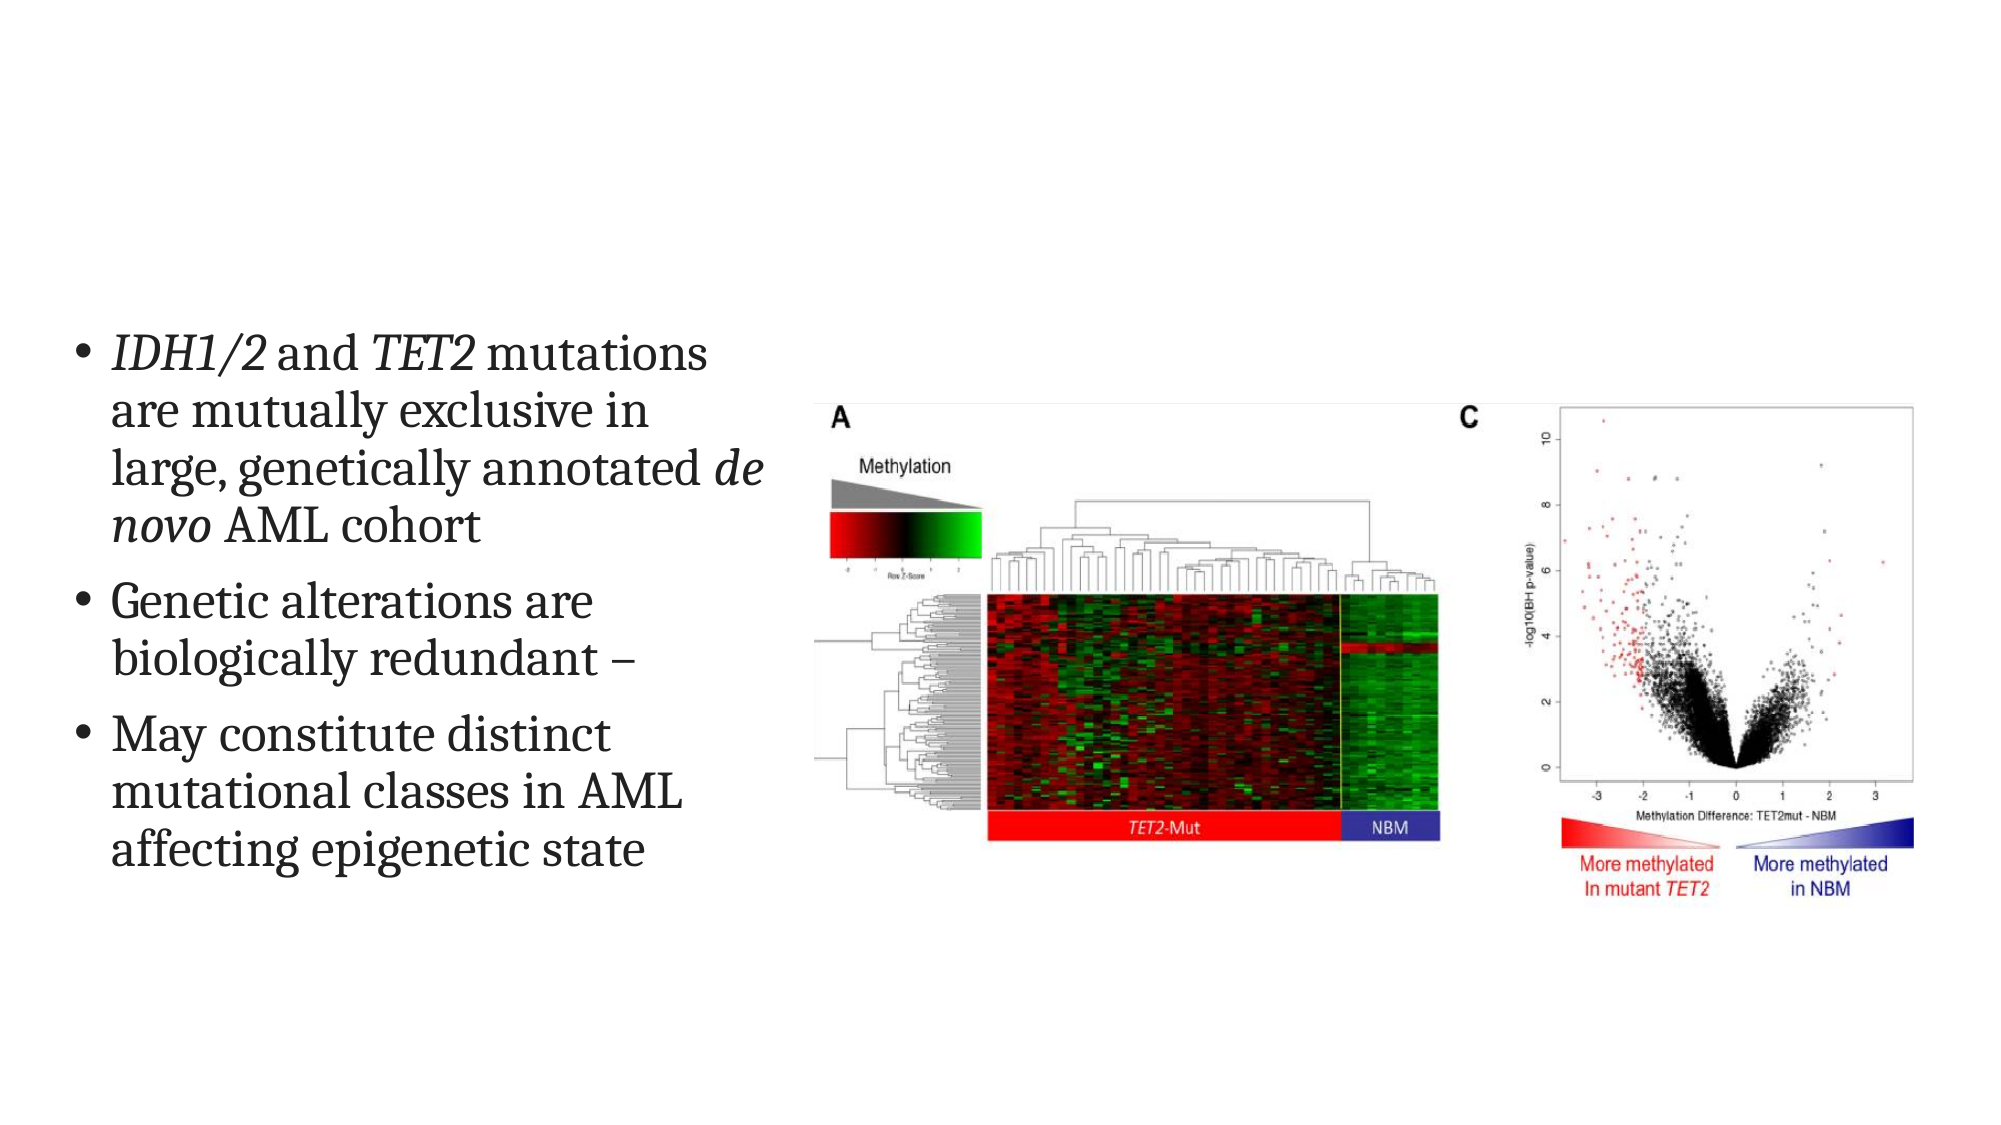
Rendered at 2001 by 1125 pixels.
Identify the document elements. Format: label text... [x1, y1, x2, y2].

list IDH1/2 and TET2 mutations are mutually exclusive in large, genetically annotated de novo AML cohort Genetic alterations are biologically redundant – May constitute distinct mutational classes in AML affecting epigenetic state [59, 317, 792, 930]
picture [814, 403, 1914, 912]
